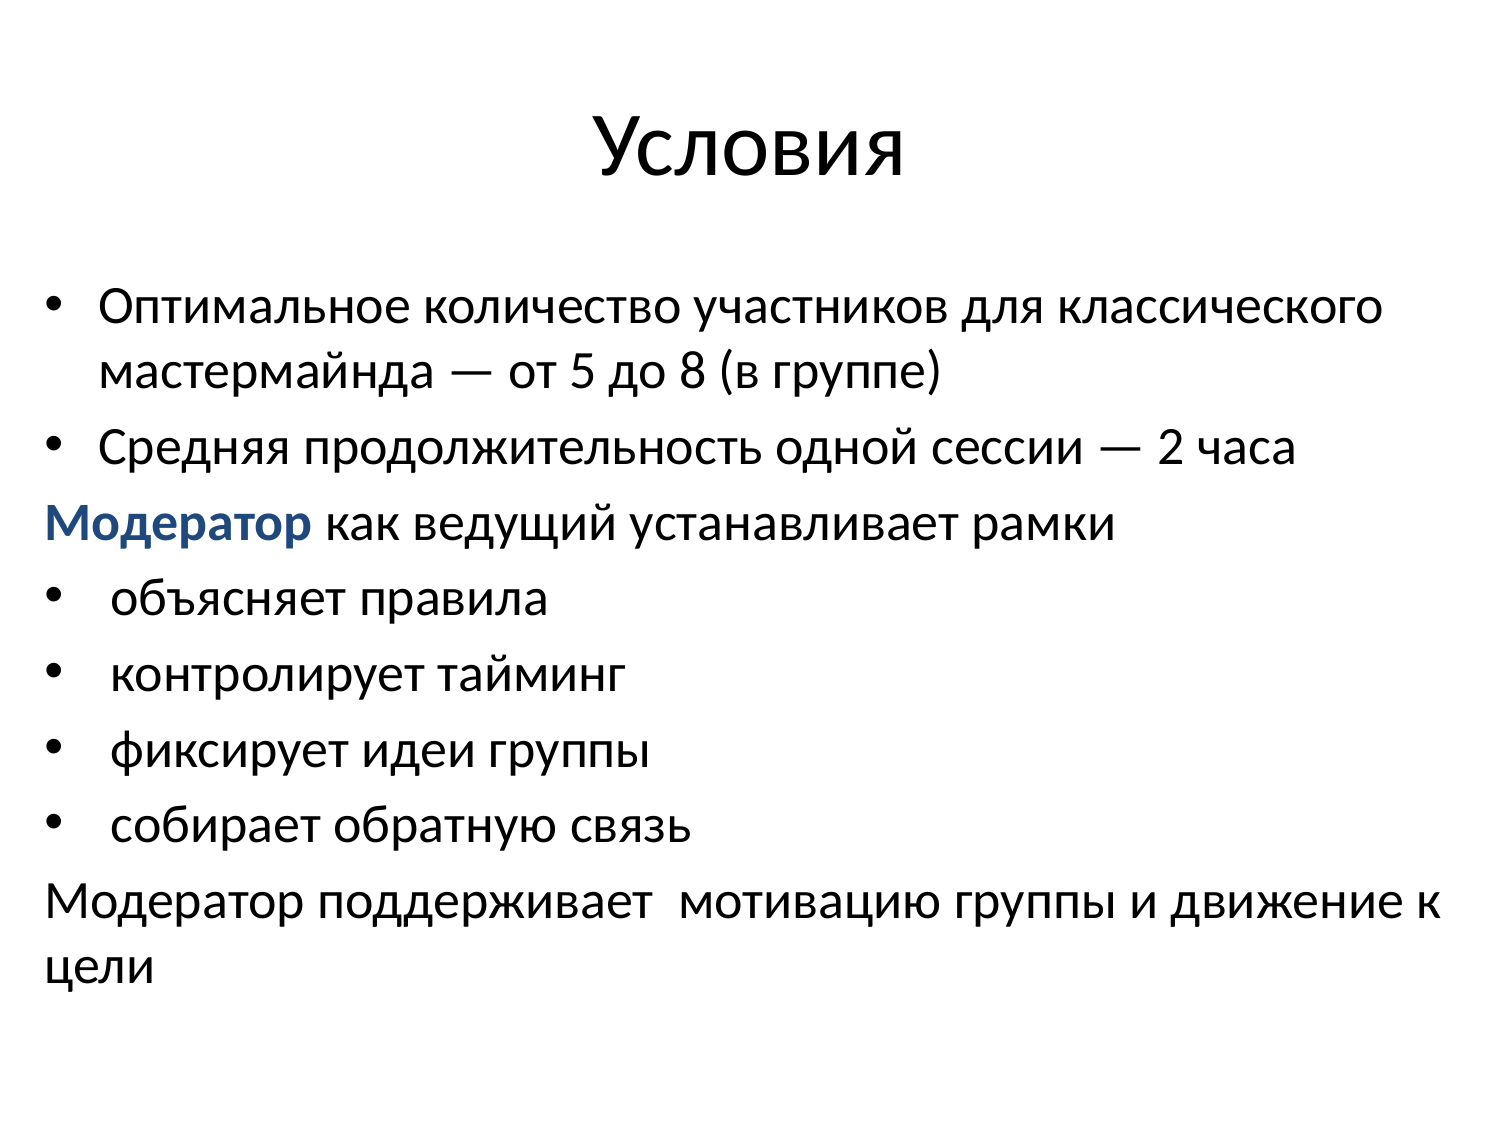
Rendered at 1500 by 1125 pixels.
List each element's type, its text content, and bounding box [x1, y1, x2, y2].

list Оптимальное количество участников для классического мастермайнда — от 5 до 8 (в группе) Средняя продолжительность одной сессии — 2 часа Модератор как ведущий устанавливает рамки объясняет правила контролирует тайминг фиксирует идеи группы собирает обратную связь Модератор поддерживает мотивацию группы и движение к цели [29, 262, 1500, 1005]
title Условия [75, 45, 1425, 233]
